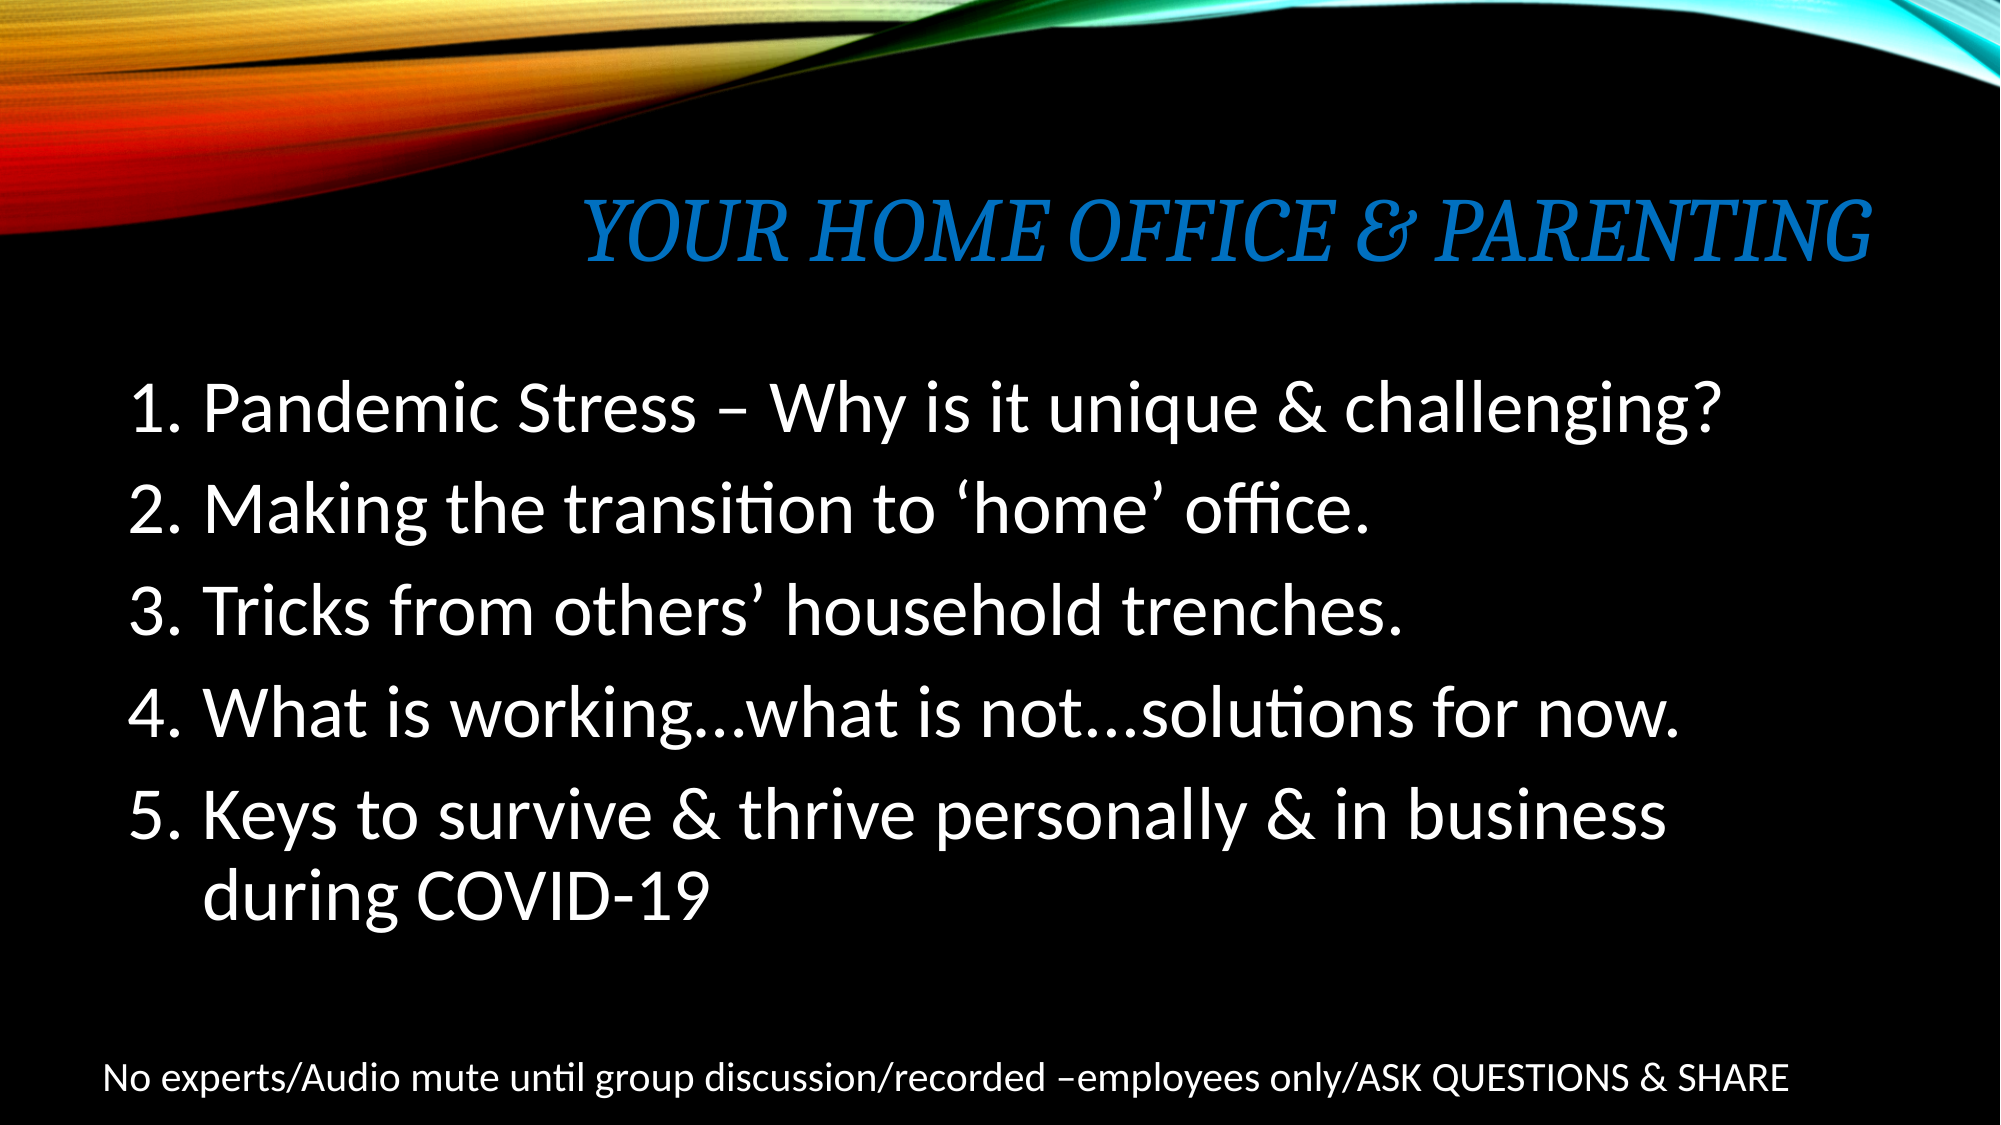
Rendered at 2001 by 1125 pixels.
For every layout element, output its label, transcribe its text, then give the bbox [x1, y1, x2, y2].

text_box No experts/Audio mute until group discussion/recorded –employees only/ASK QUESTIONS & SHARE [87, 1041, 1807, 1107]
list Pandemic Stress – Why is it unique & challenging? Making the transition to ‘home’ office. Tricks from others’ household trenches. What is working…what is not...solutions for now. Keys to survive & thrive personally & in business during COVID-19 [112, 360, 1888, 1021]
picture [0, 0, 2000, 237]
title Your home office & parenting [233, 125, 1888, 338]
